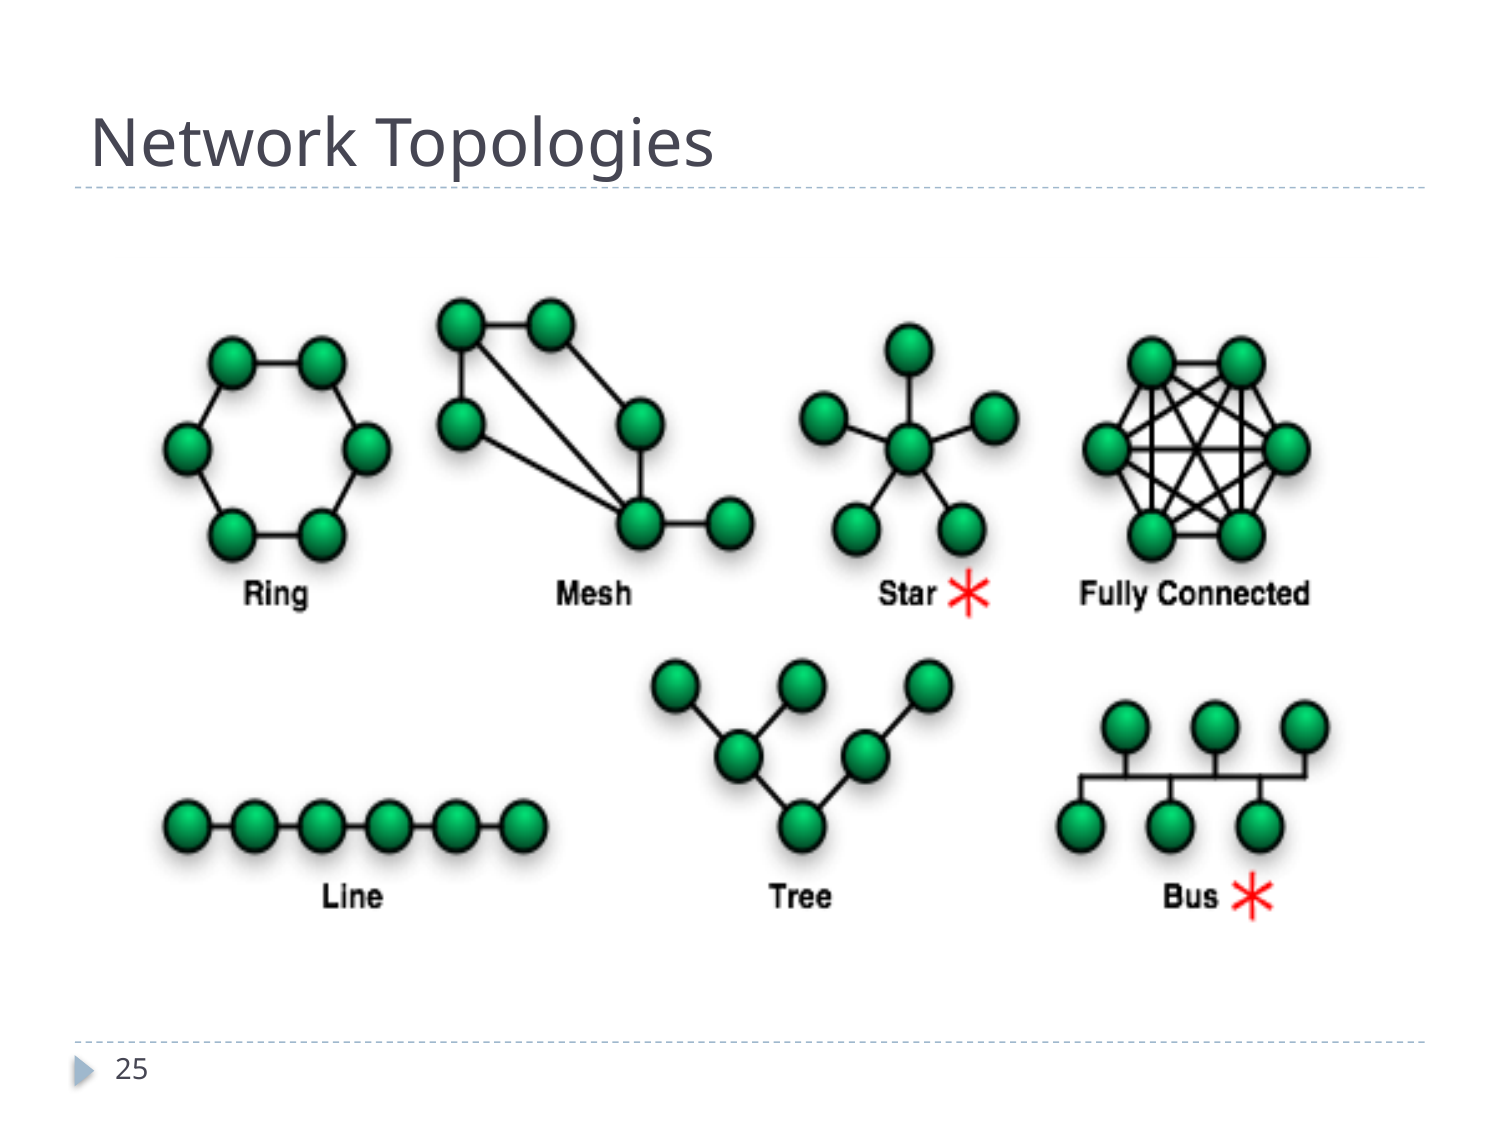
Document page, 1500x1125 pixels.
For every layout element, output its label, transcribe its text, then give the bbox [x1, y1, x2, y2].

picture [115, 256, 1379, 942]
title Network Topologies [75, 24, 1425, 188]
slide_number 25 [100, 1042, 426, 1103]
